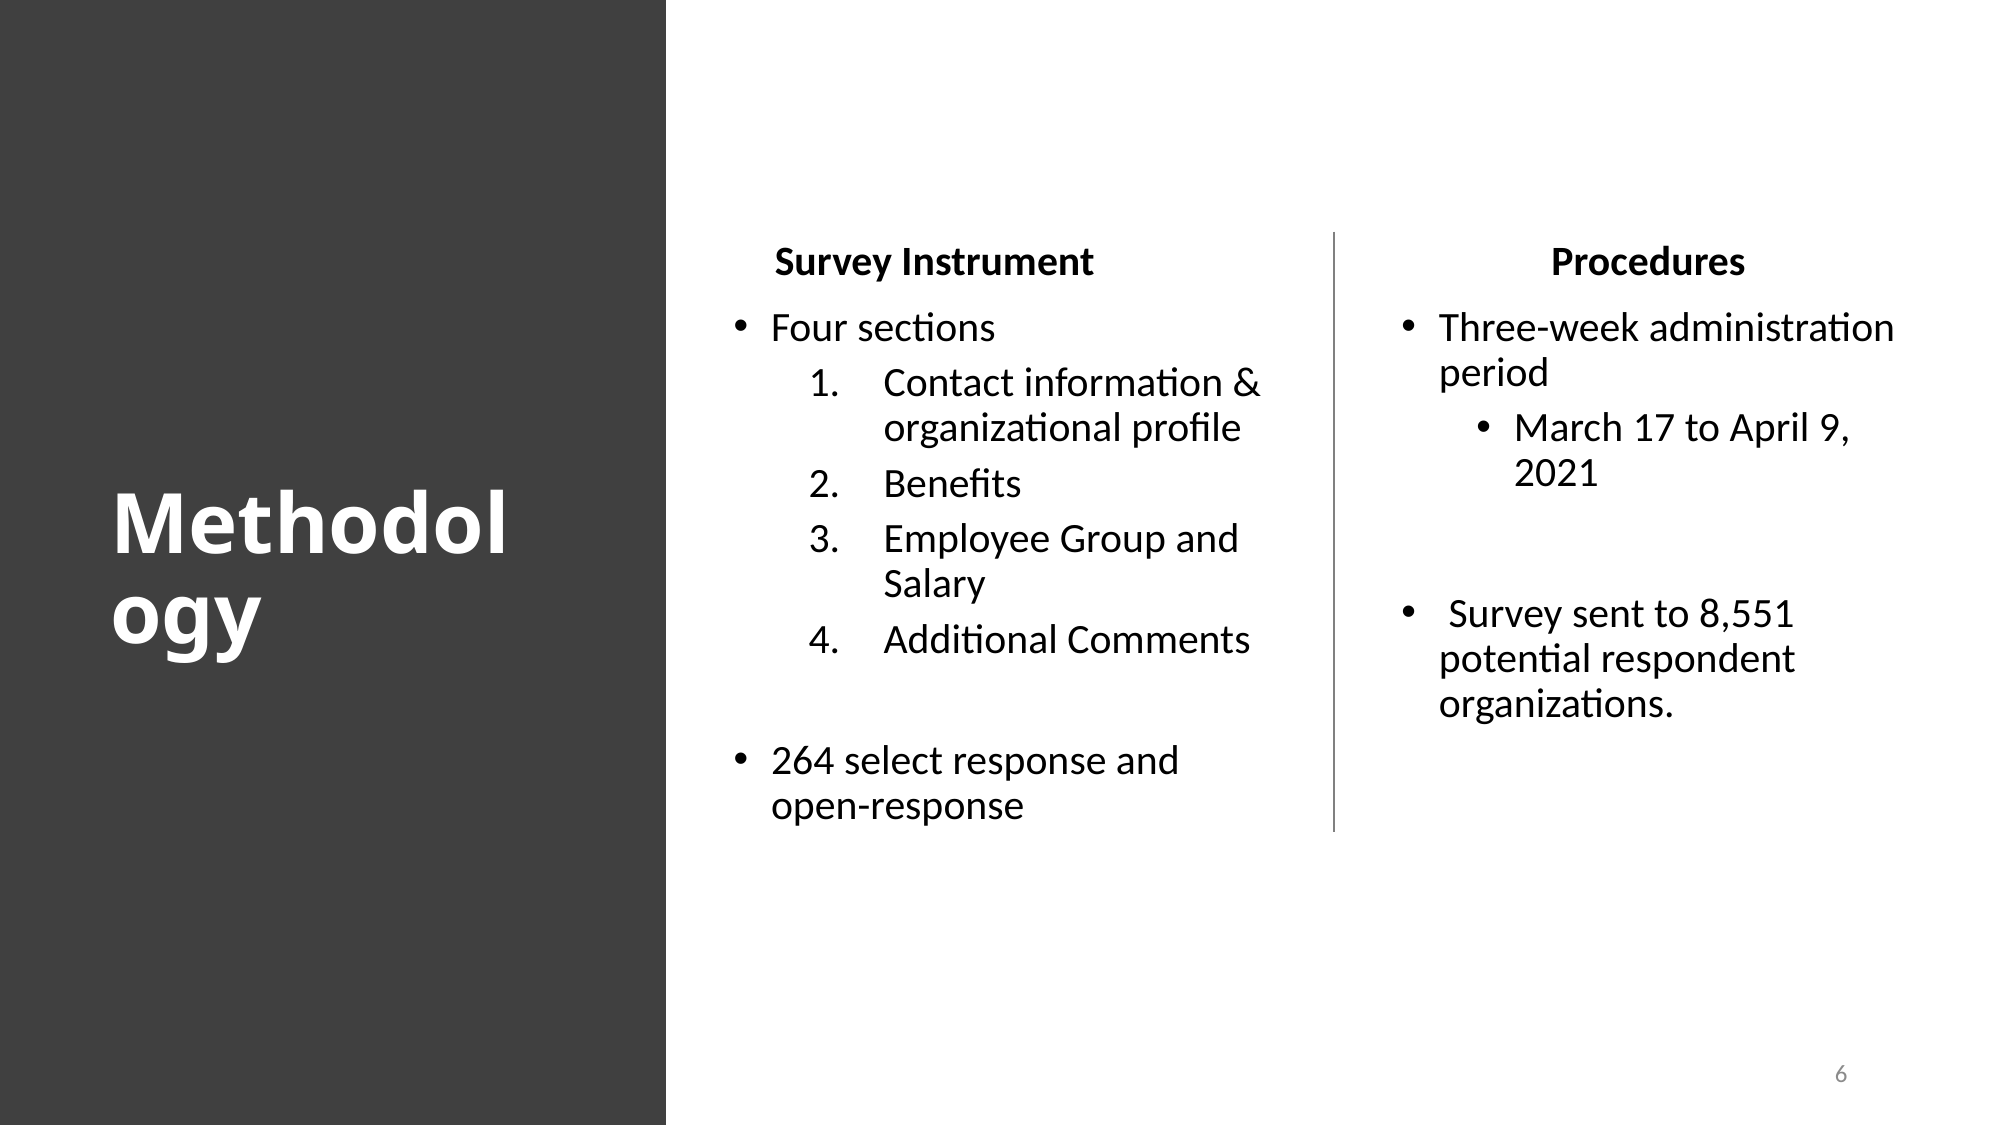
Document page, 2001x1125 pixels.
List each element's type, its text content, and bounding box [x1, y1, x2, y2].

text_box [0, 0, 667, 1125]
slide_number 6 [1509, 1042, 1863, 1103]
title Methodology [95, 473, 571, 1125]
list Procedures Three-week administration period March 17 to April 9, 2021 Survey sent to 8,551 potential respondent organizations. [1386, 231, 1911, 948]
list Survey Instrument Four sections Contact information & organizational profile Benefits Employee Group and Salary Additional Comments 264 select response and open-response [718, 231, 1281, 948]
